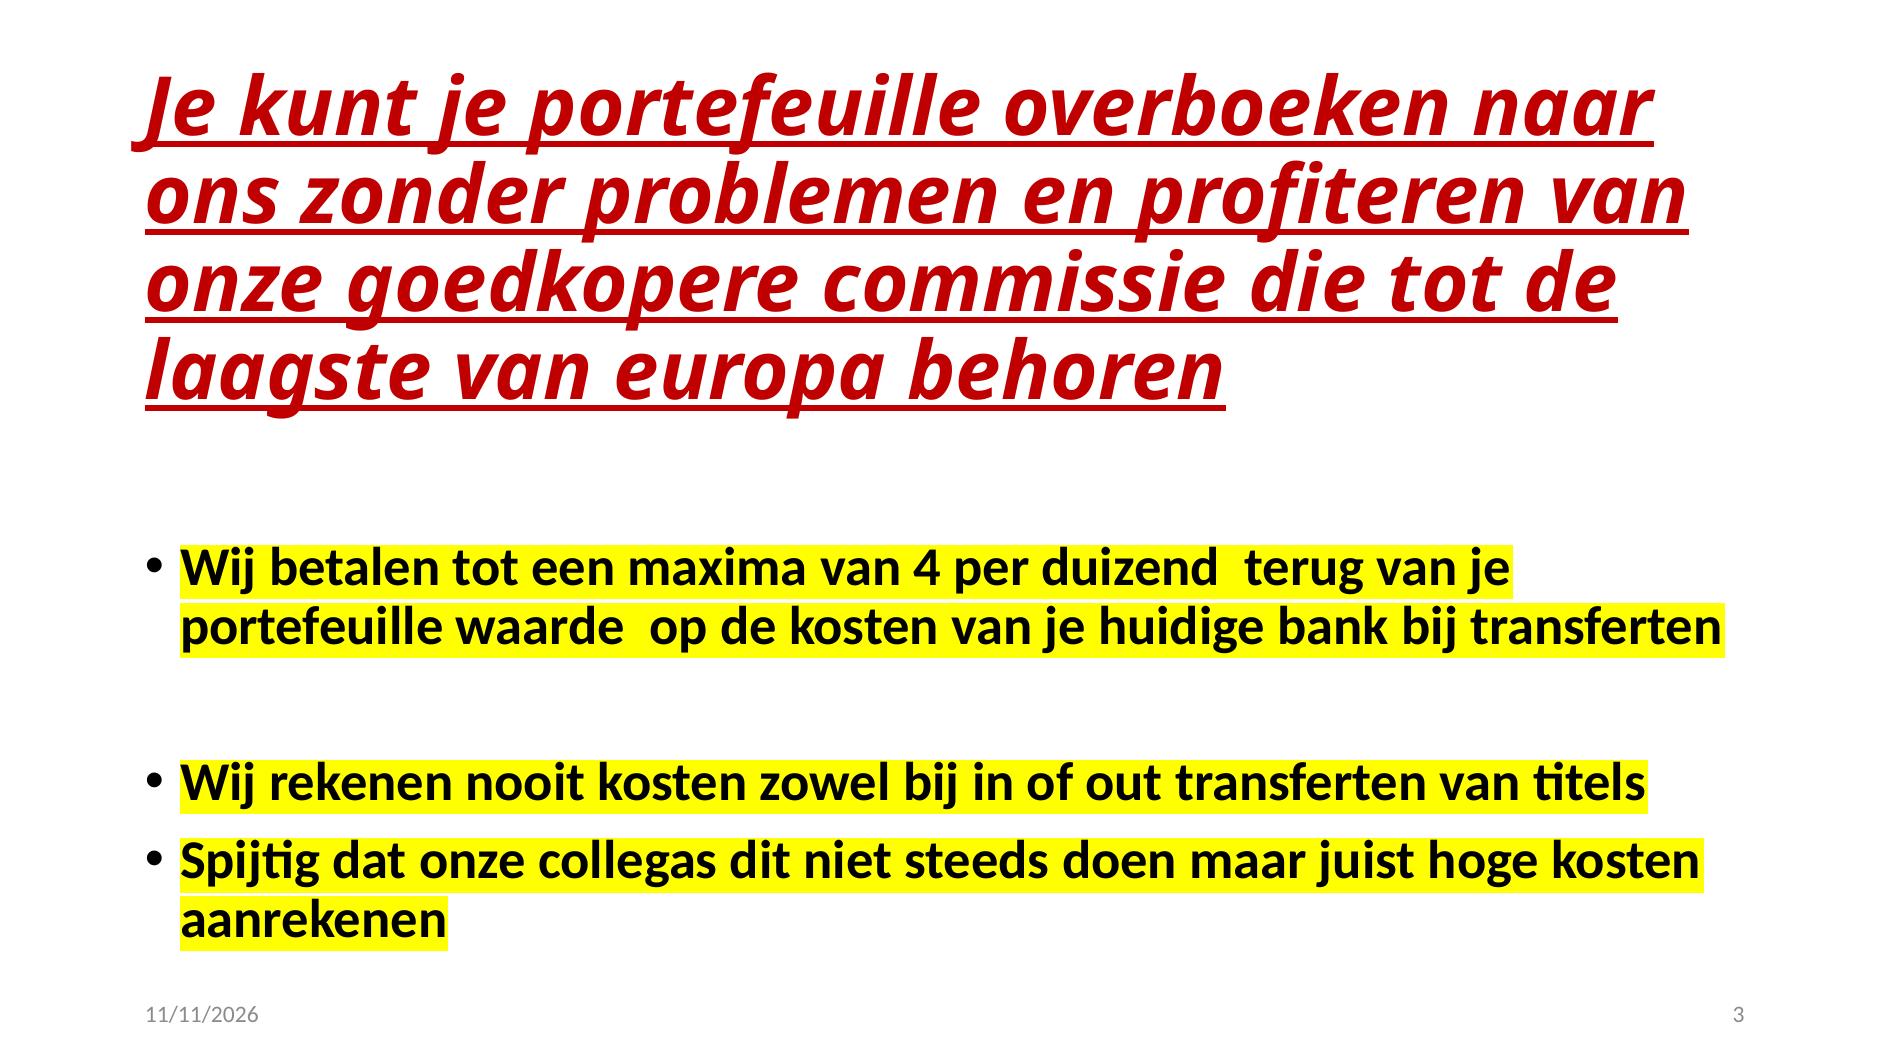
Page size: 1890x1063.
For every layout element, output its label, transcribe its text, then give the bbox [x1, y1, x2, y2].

title Je kunt je portefeuille overboeken naar ons zonder problemen en profiteren van onze goedkopere commissie die tot de laagste van europa behoren [129, 56, 1760, 425]
list Wij betalen tot een maxima van 4 per duizend terug van je portefeuille waarde op de kosten van je huidige bank bij transferten Wij rekenen nooit kosten zowel bij in of out transferten van titels Spijtig dat onze collegas dit niet steeds doen maar juist hoge kosten aanrekenen [129, 531, 1760, 957]
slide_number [129, 984, 556, 1042]
slide_number 3 [1334, 984, 1760, 1042]
